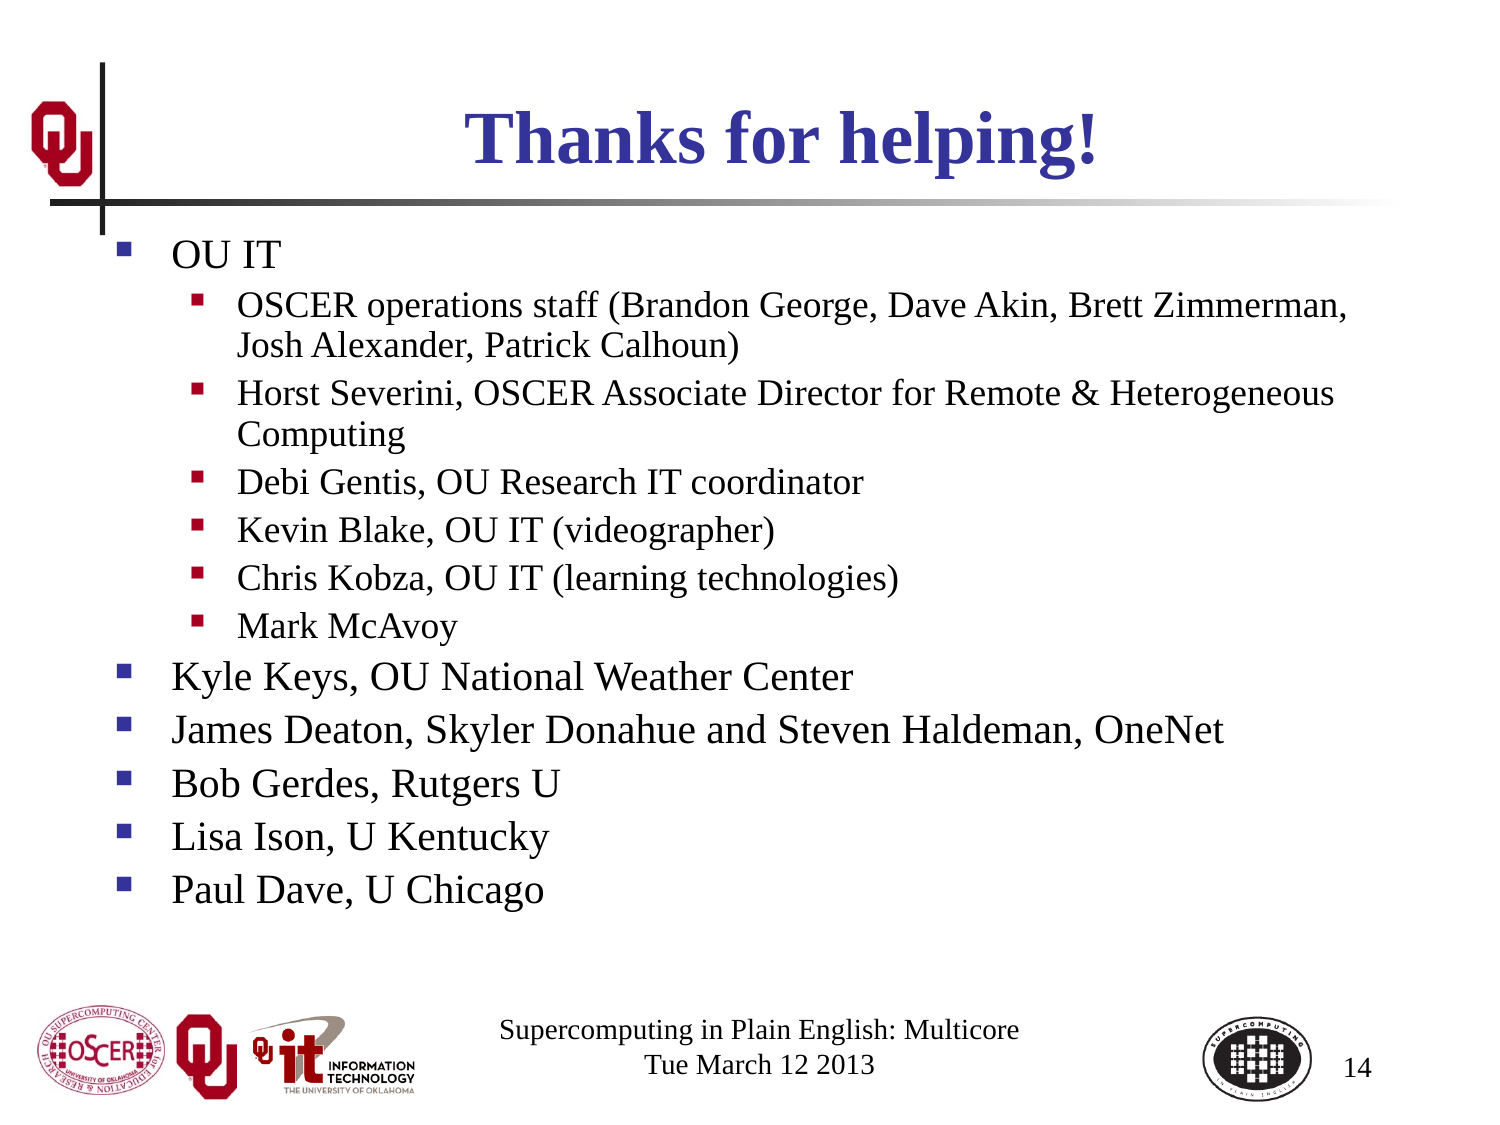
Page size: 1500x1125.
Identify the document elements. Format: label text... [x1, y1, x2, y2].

footer Supercomputing in Plain English: Multicore Tue March 12 2013 [431, 1012, 1088, 1088]
picture [1200, 1091, 1314, 1104]
title Thanks for helping! [124, 74, 1442, 187]
list OU IT OSCER operations staff (Brandon George, Dave Akin, Brett Zimmerman, Josh Alexander, Patrick Calhoun) Horst Severini, OSCER Associate Director for Remote & Heterogeneous Computing Debi Gentis, OU Research IT coordinator Kevin Blake, OU IT (videographer) Chris Kobza, OU IT (learning technologies) Mark McAvoy Kyle Keys, OU National Weather Center James Deaton, Skyler Donahue and Steven Haldeman, OneNet Bob Gerdes, Rutgers U Lisa Ison, U Kentucky Paul Dave, U Chicago [99, 224, 1401, 988]
slide_number 14 [1174, 1015, 1388, 1091]
picture [29, 99, 94, 189]
picture [174, 1005, 425, 1104]
picture [37, 1005, 165, 1095]
